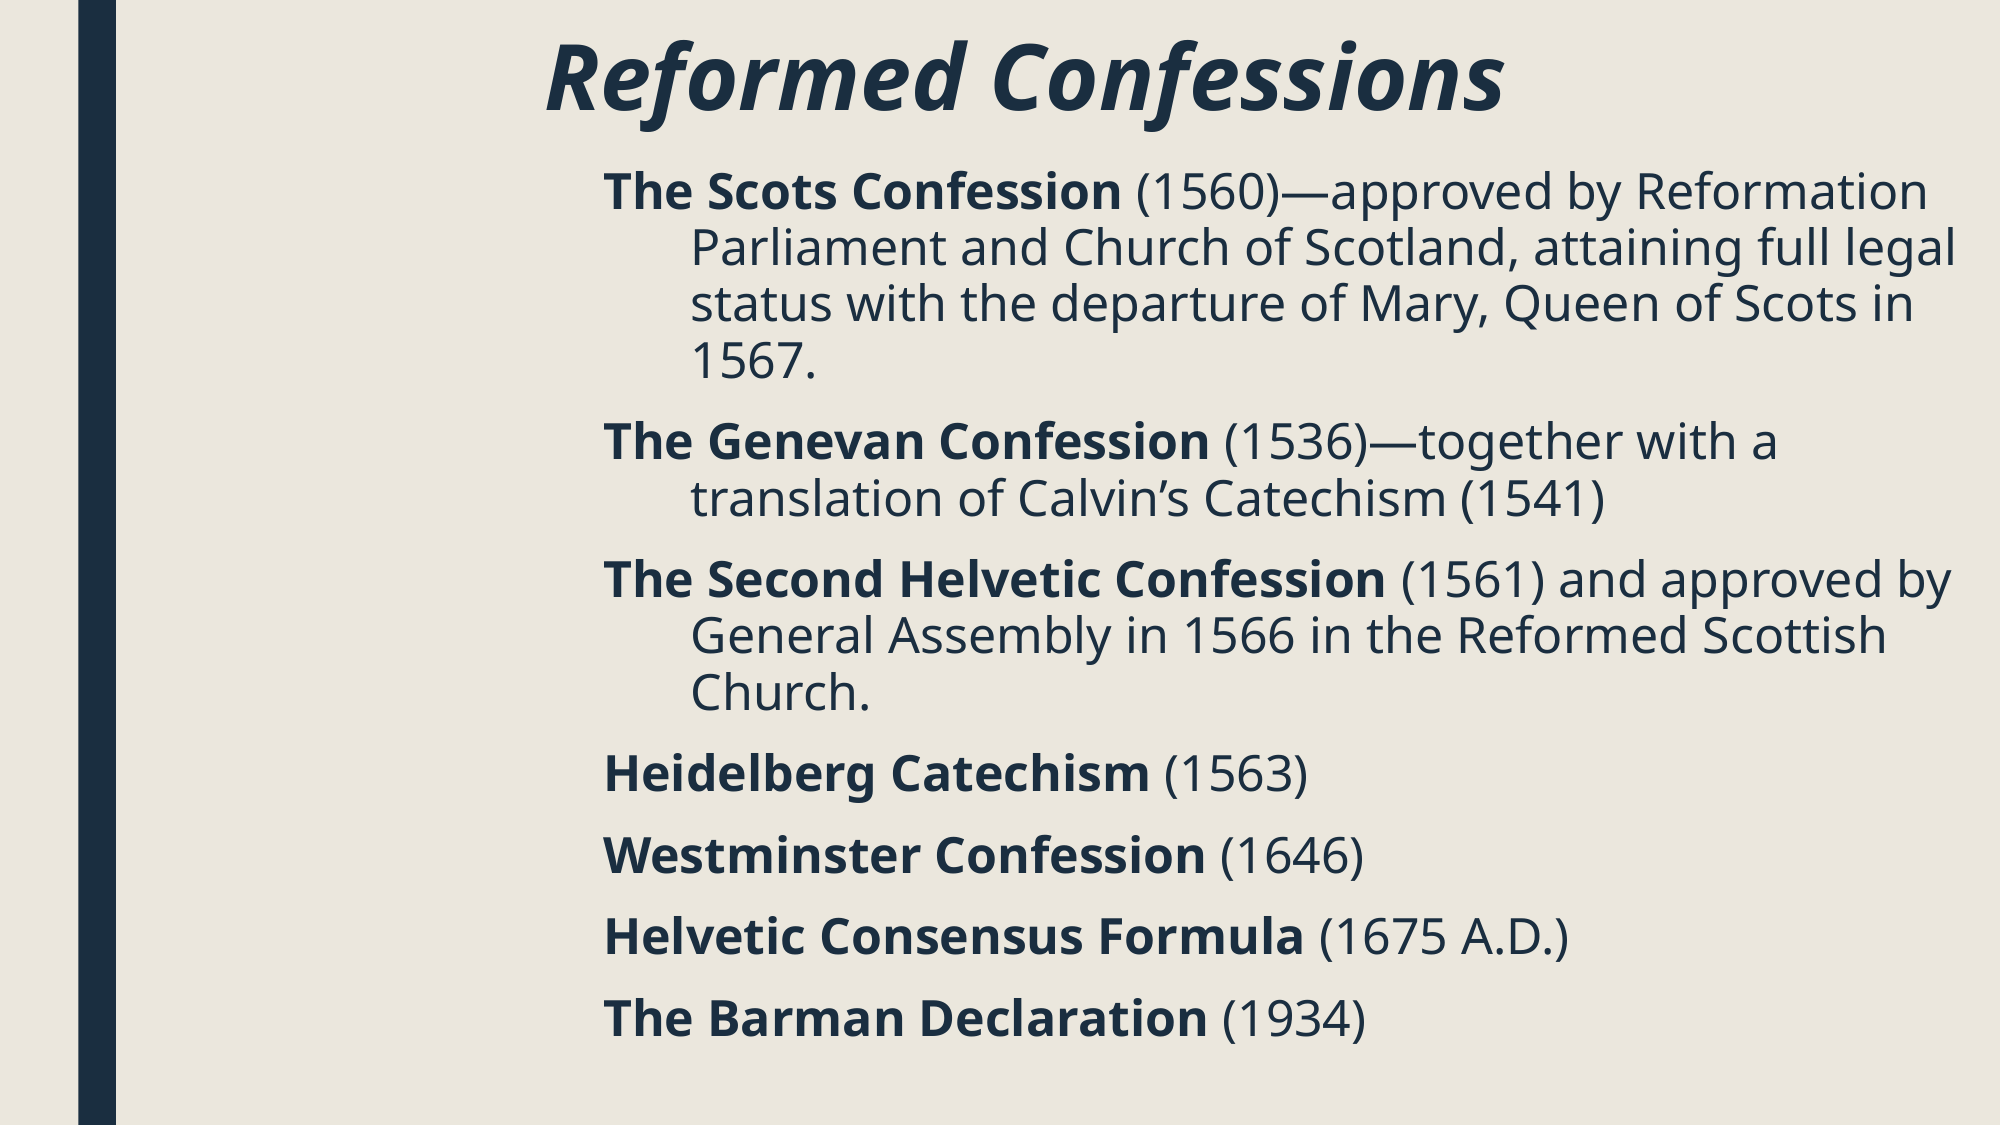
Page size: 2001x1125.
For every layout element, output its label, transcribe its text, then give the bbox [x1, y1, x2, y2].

list The Scots Confession (1560)—approved by Reformation Parliament and Church of Scotland, attaining full legal status with the departure of Mary, Queen of Scots in 1567. The Genevan Confession (1536)—together with a translation of Calvin’s Catechism (1541) The Second Helvetic Confession (1561) and approved by General Assembly in 1566 in the Reformed Scottish Church. Heidelberg Catechism (1563) Westminster Confession (1646) Helvetic Consensus Formula (1675 A.D.) The Barman Declaration (1934) [588, 156, 2000, 1125]
title Reformed Confessions [529, 24, 1793, 269]
